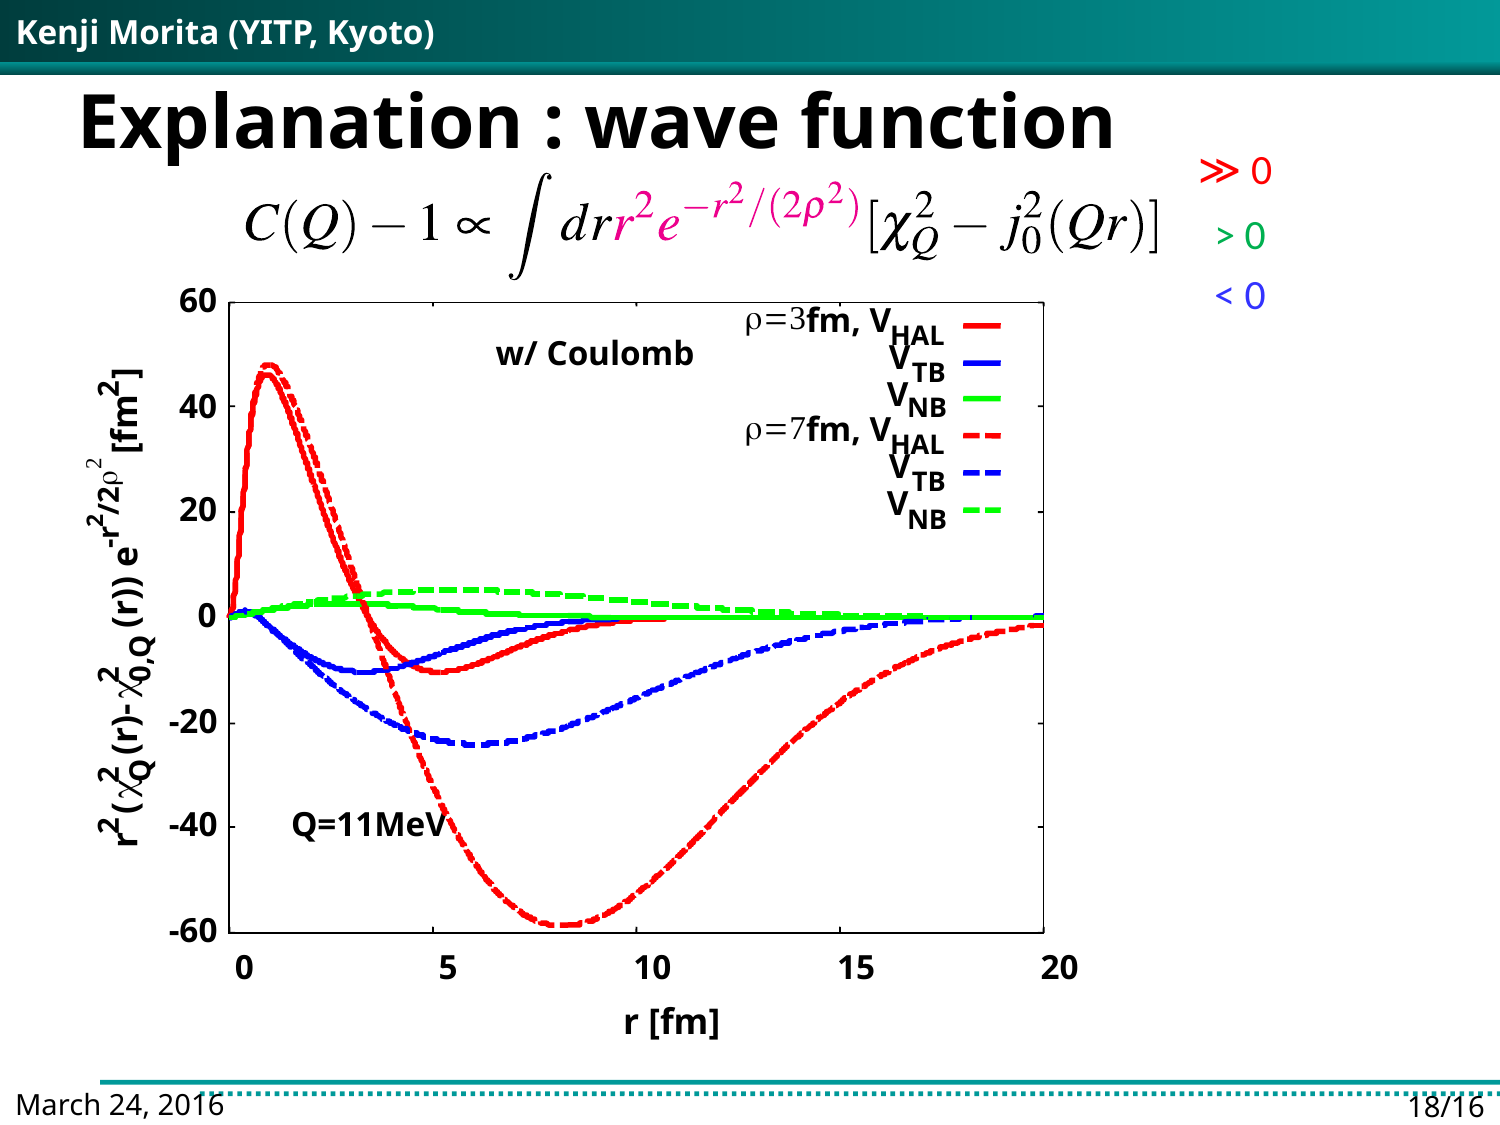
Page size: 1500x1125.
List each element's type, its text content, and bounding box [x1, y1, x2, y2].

text_box > 0 [1173, 200, 1341, 260]
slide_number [0, 1079, 668, 1125]
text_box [76, 278, 1093, 1045]
text_box ≫ 0 [1128, 135, 1342, 201]
slide_number 18/16 [1187, 1081, 1500, 1125]
text_box < 0 [1139, 260, 1341, 326]
picture [245, 172, 1170, 292]
title Explanation : wave function [62, 75, 1350, 163]
